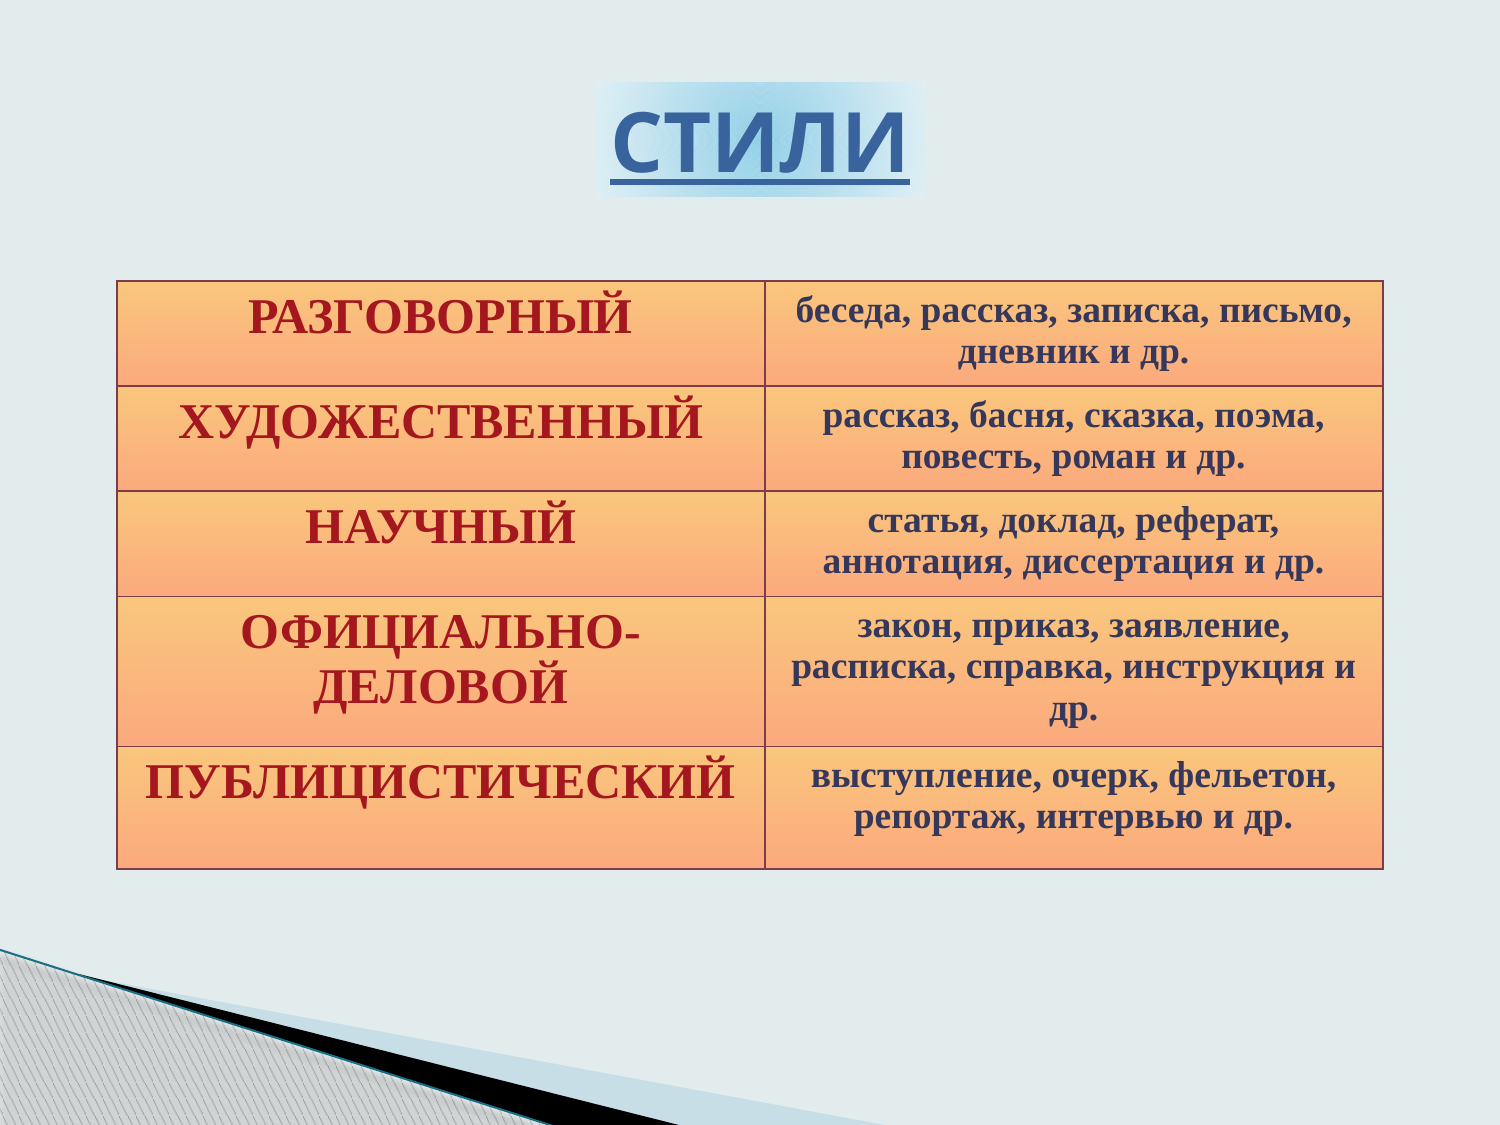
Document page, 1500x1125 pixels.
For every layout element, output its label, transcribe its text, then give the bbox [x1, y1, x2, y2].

table_cell статья, доклад, реферат, аннотация, диссертация и др. [766, 492, 1382, 596]
table_cell ПУБЛИЦИСТИЧЕСКИЙ [118, 747, 764, 868]
table_cell НАУЧНЫЙ [118, 492, 764, 596]
table_header беседа, рассказ, записка, письмо, дневник и др. [766, 282, 1382, 385]
table_cell рассказ, басня, сказка, поэма, повесть, роман и др. [766, 387, 1382, 490]
table_cell ХУДОЖЕСТВЕННЫЙ [118, 387, 764, 490]
table_header РАЗГОВОРНЫЙ [118, 282, 764, 385]
table_cell закон, приказ, заявление, расписка, справка, инструкция и др. [766, 597, 1382, 746]
text_box СТИЛИ [595, 82, 926, 197]
table_cell выступление, очерк, фельетон, репортаж, интервью и др. [766, 747, 1382, 868]
table_cell ОФИЦИАЛЬНО-ДЕЛОВОЙ [118, 597, 764, 746]
